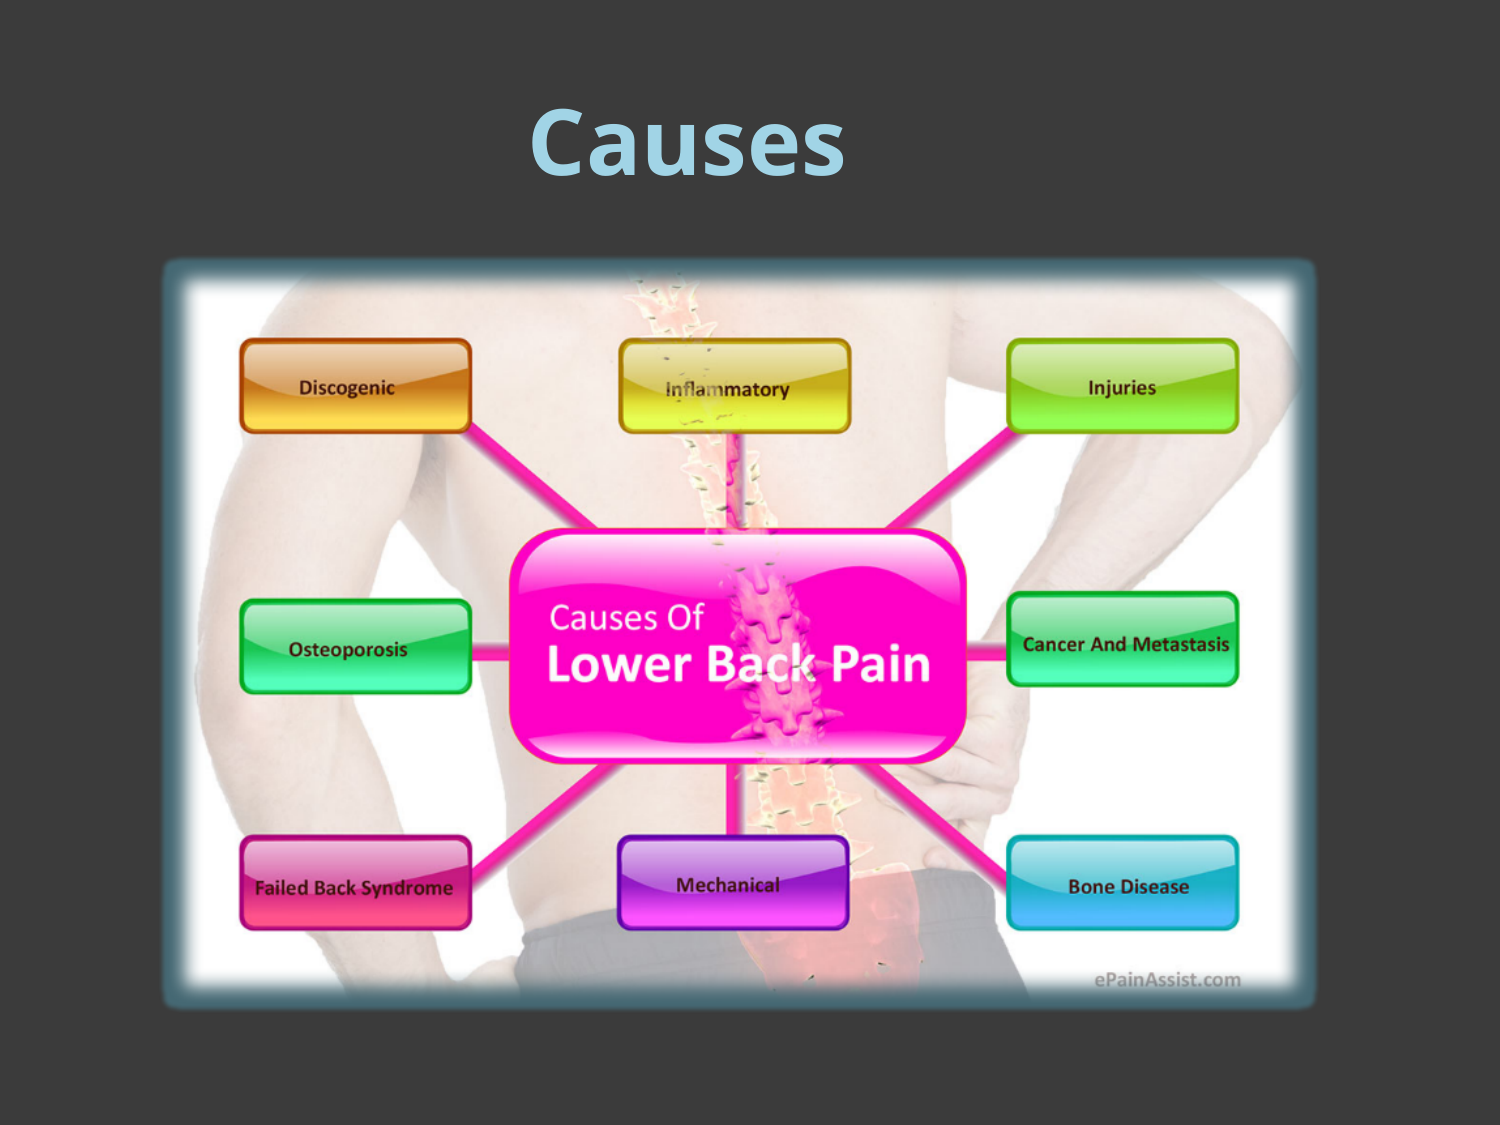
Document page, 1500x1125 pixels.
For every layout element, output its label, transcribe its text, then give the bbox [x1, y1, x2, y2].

title Causes [75, 45, 1300, 233]
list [167, 262, 1313, 1006]
